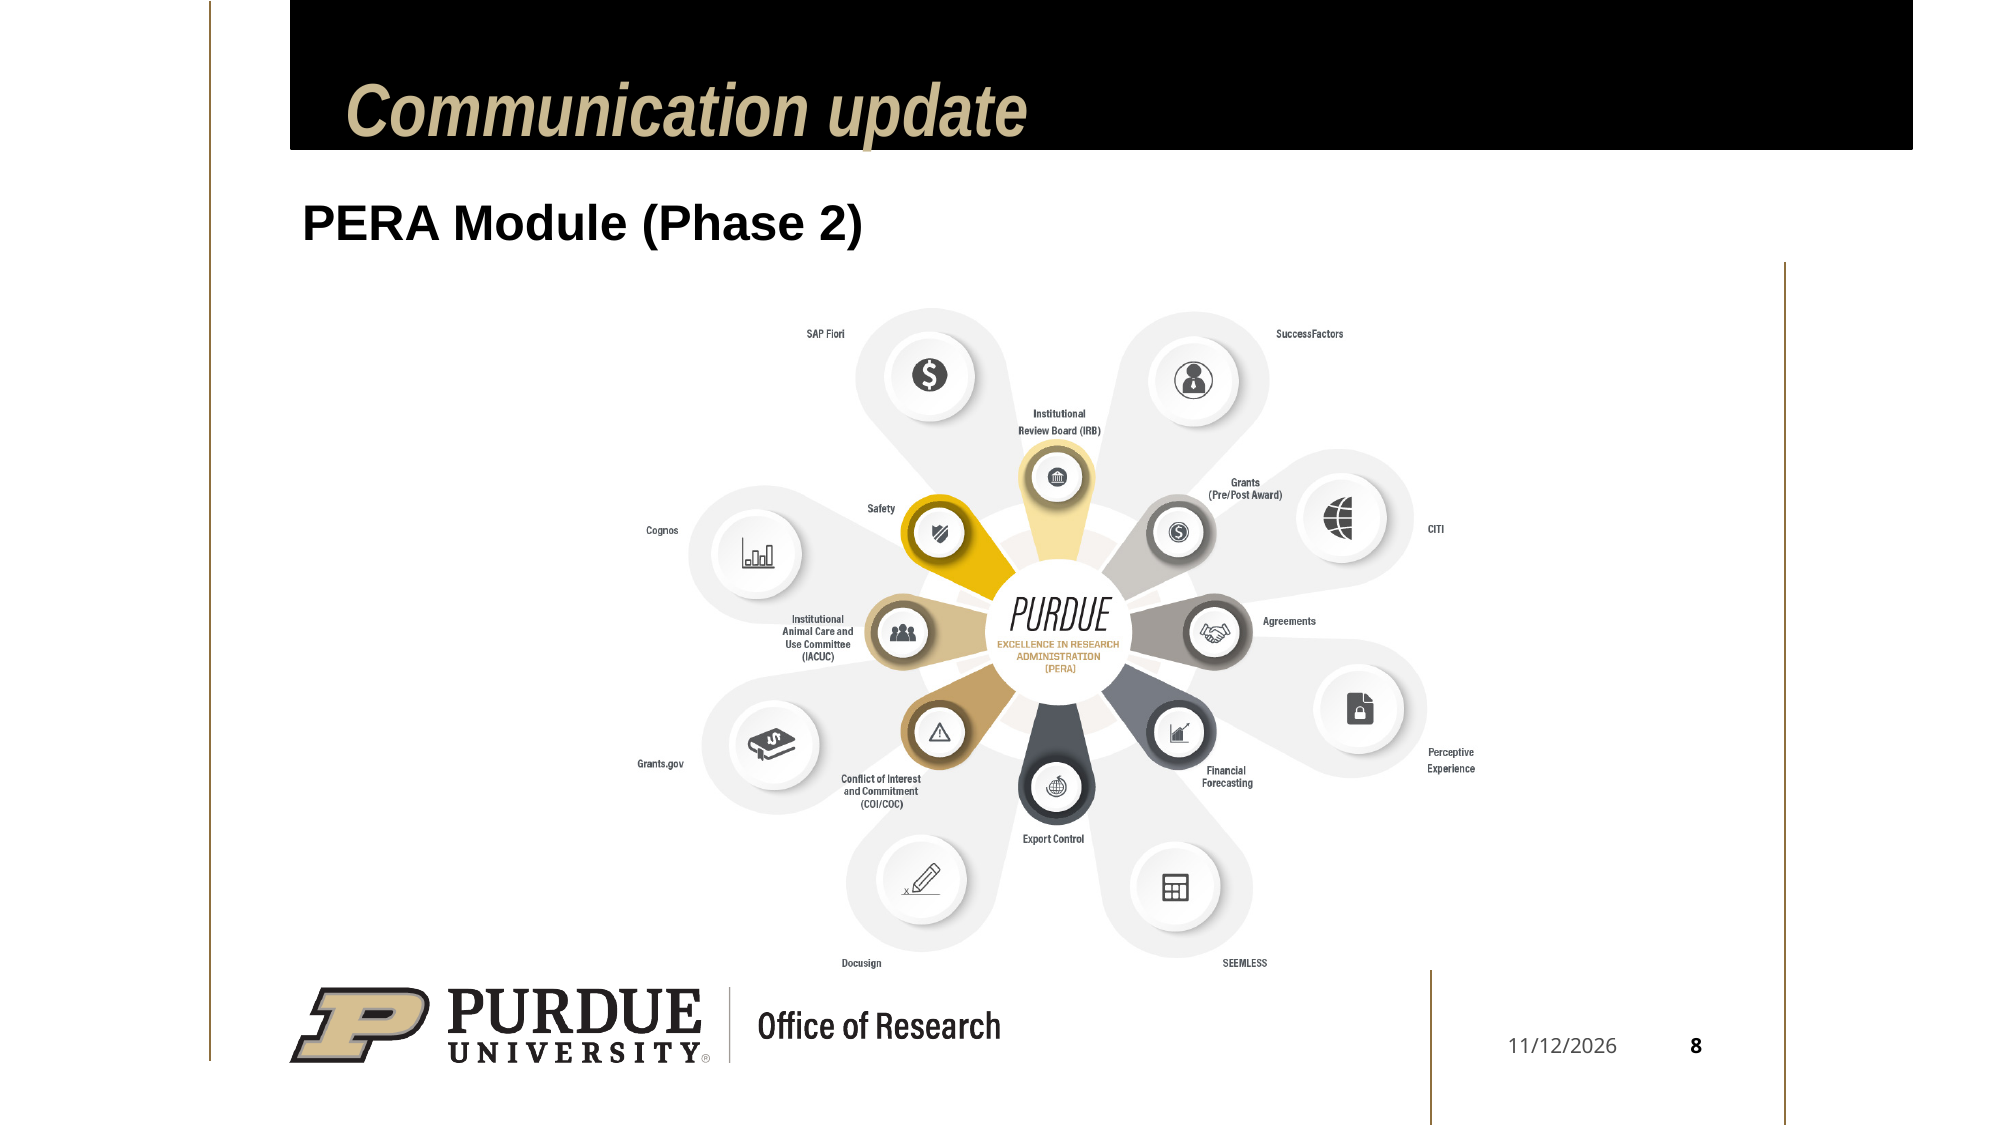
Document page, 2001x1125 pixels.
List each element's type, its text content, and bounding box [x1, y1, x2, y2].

slide_number 8 [1656, 1017, 1737, 1078]
subtitle PERA Module (Phase 2) [302, 190, 1613, 318]
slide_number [1464, 1020, 1632, 1074]
picture [289, 987, 1000, 1064]
picture [637, 308, 1508, 970]
title Communication update [343, 69, 1659, 157]
